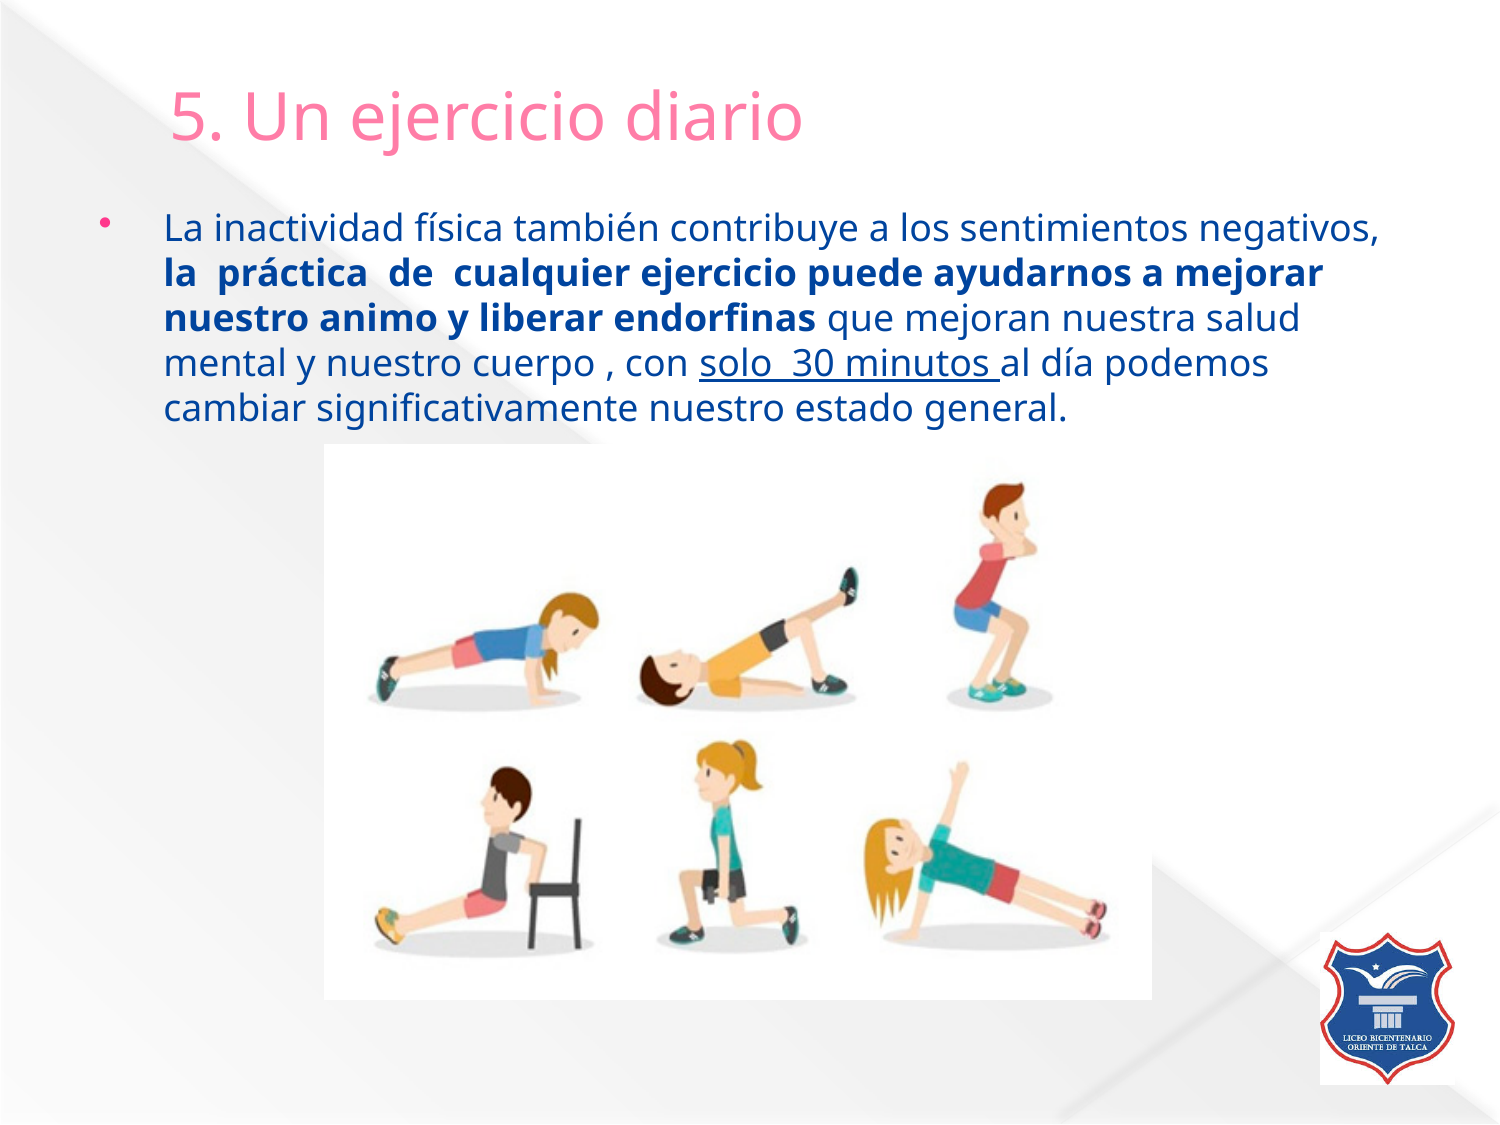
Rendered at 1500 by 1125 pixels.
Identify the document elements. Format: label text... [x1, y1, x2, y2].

title 5. Un ejercicio diario [75, 43, 1425, 185]
picture [1319, 931, 1455, 1085]
list La inactividad física también contribuye a los sentimientos negativos, la práctica de cualquier ejercicio puede ayudarnos a mejorar nuestro animo y liberar endorfinas que mejoran nuestra salud mental y nuestro cuerpo , con solo 30 minutos al día podemos cambiar significativamente nuestro estado general. [75, 196, 1425, 1059]
picture [324, 444, 1152, 1000]
